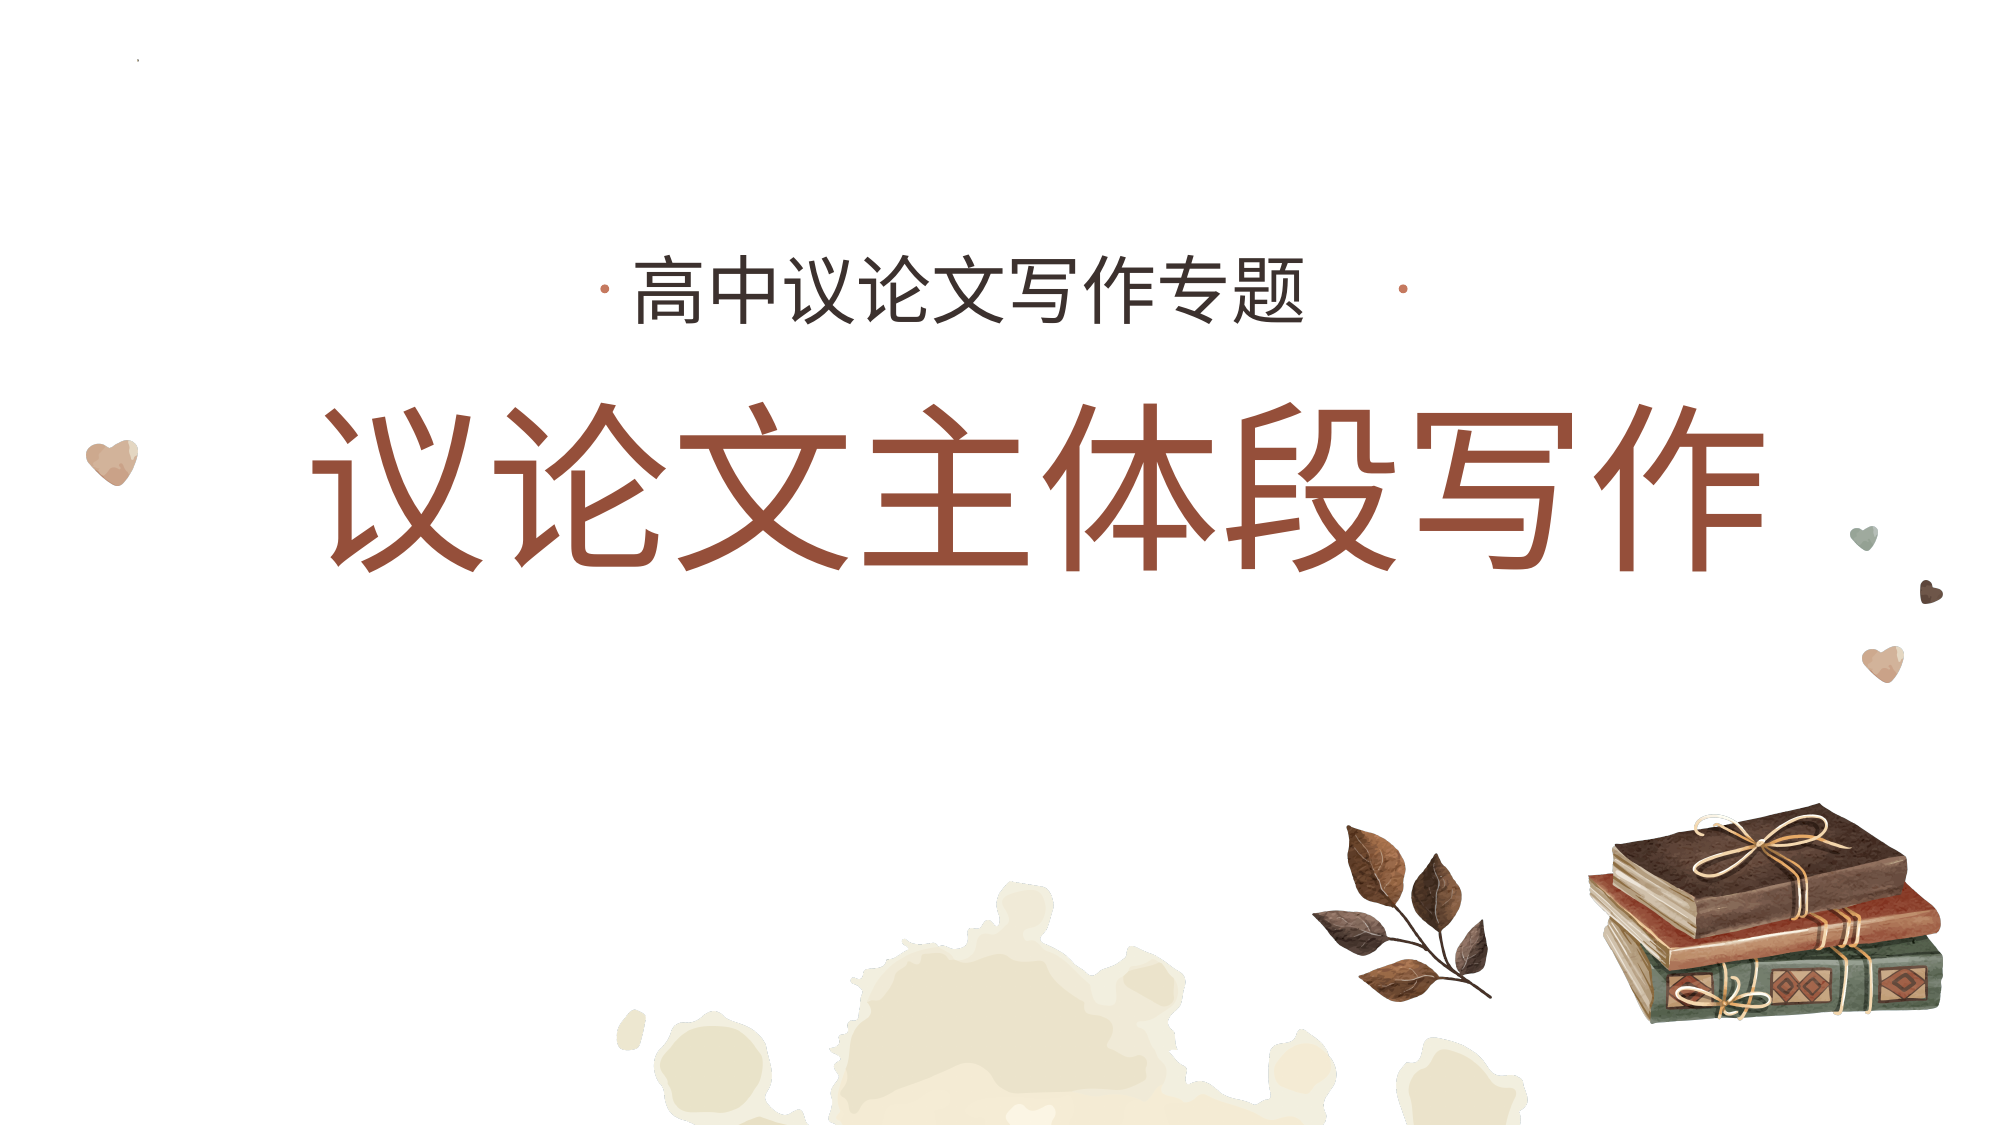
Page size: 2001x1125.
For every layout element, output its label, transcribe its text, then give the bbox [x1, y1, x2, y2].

picture [1920, 580, 1943, 604]
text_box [305, 284, 610, 294]
picture [1588, 803, 1943, 1024]
picture [616, 825, 1534, 1125]
picture [1862, 646, 1904, 683]
text_box 议论文主体段写作 [245, 366, 1830, 602]
picture [86, 439, 138, 486]
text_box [1398, 284, 1704, 294]
text_box 高中议论文写作专题 [616, 235, 1392, 341]
picture [1850, 526, 1878, 551]
